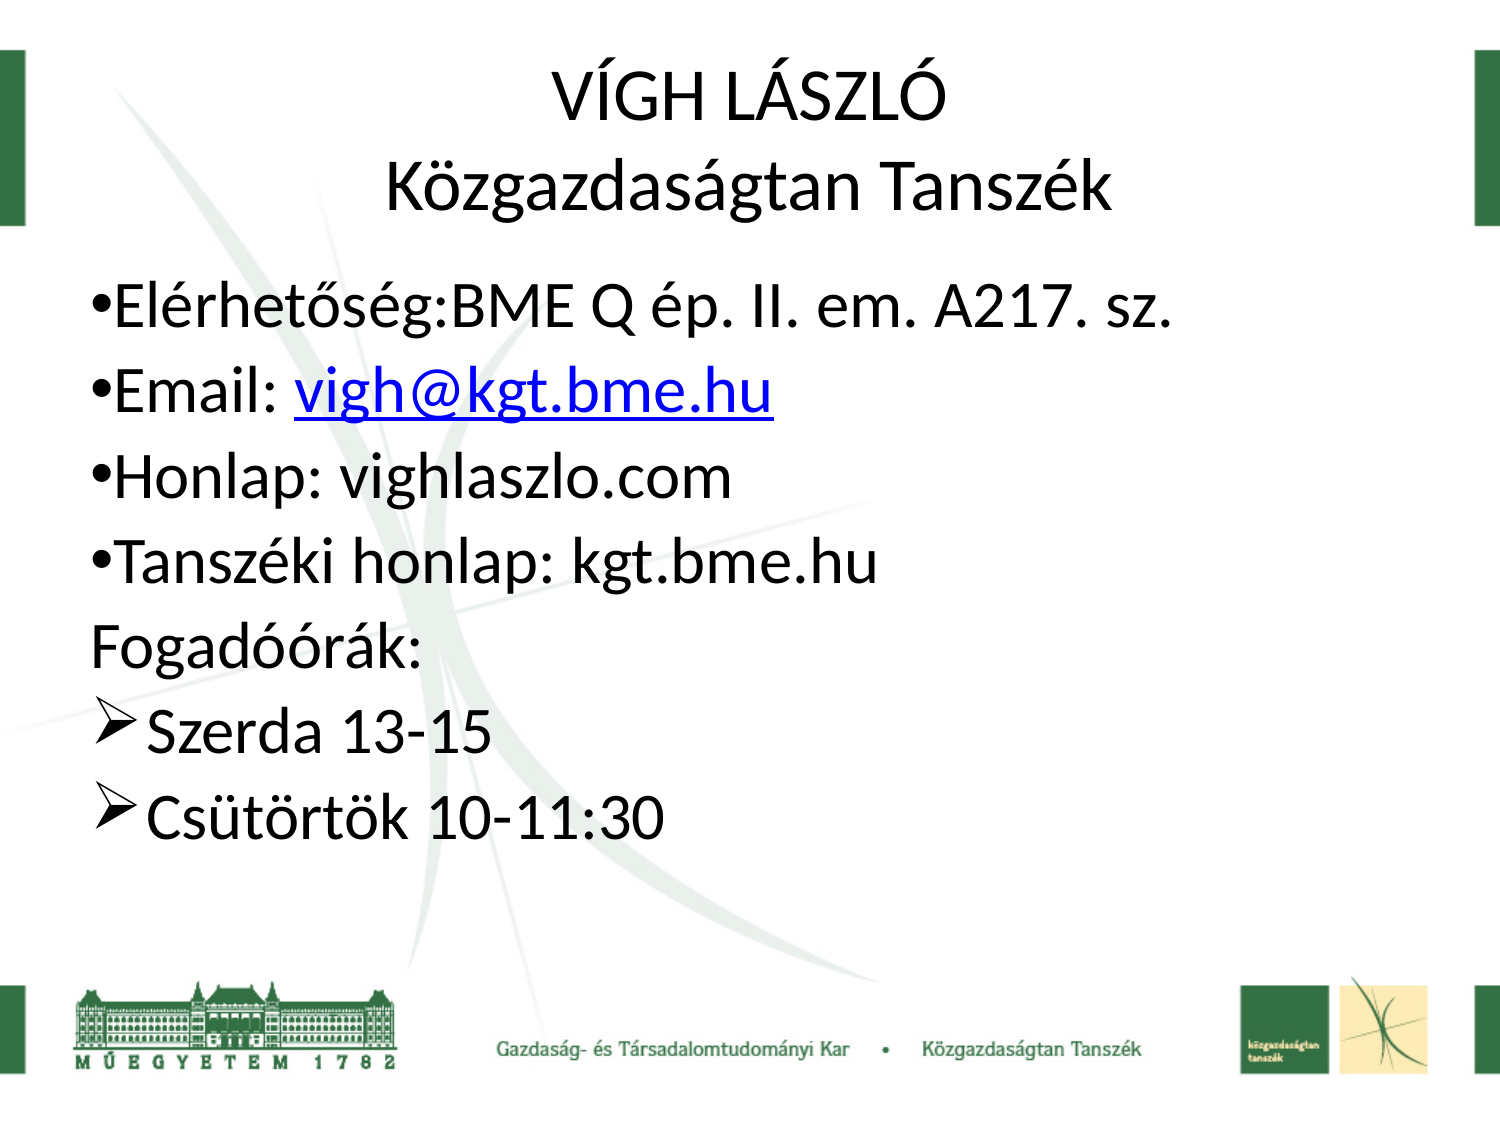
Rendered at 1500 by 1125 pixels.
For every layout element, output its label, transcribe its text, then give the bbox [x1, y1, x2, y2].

picture [0, 0, 1500, 1125]
list Elérhetőség:BME Q ép. II. em. A217. sz. Email: vigh@kgt.bme.hu Honlap: vighlaszlo.com Tanszéki honlap: kgt.bme.hu Fogadóórák: Szerda 13-15 Csütörtök 10-11:30 [74, 262, 1426, 1006]
title VÍGH LÁSZLÓ Közgazdaságtan Tanszék [74, 44, 1426, 233]
